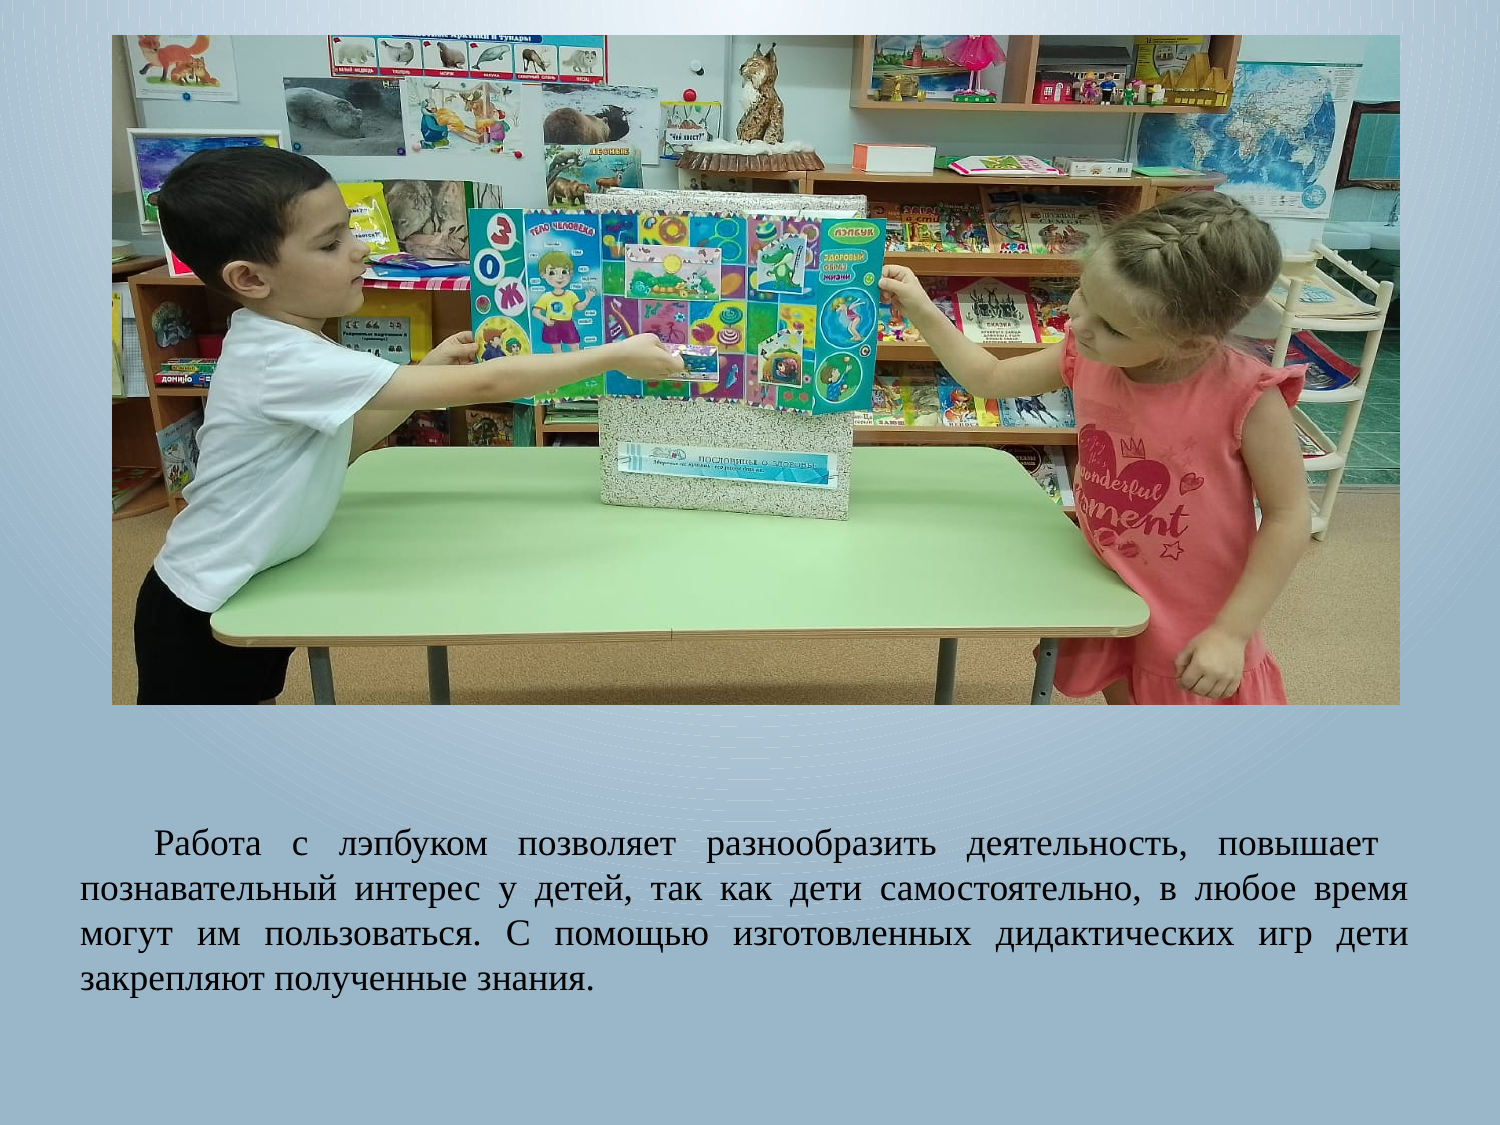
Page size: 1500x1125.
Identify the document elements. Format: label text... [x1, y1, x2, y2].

list Работа с лэпбуком позволяет разнообразить деятельность, повышает познавательный интерес у детей, так как дети самостоятельно, в любое время могут им пользоваться. С помощью изготовленных дидактических игр дети закрепляют полученные знания. [64, 810, 1425, 1024]
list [111, 34, 1400, 705]
